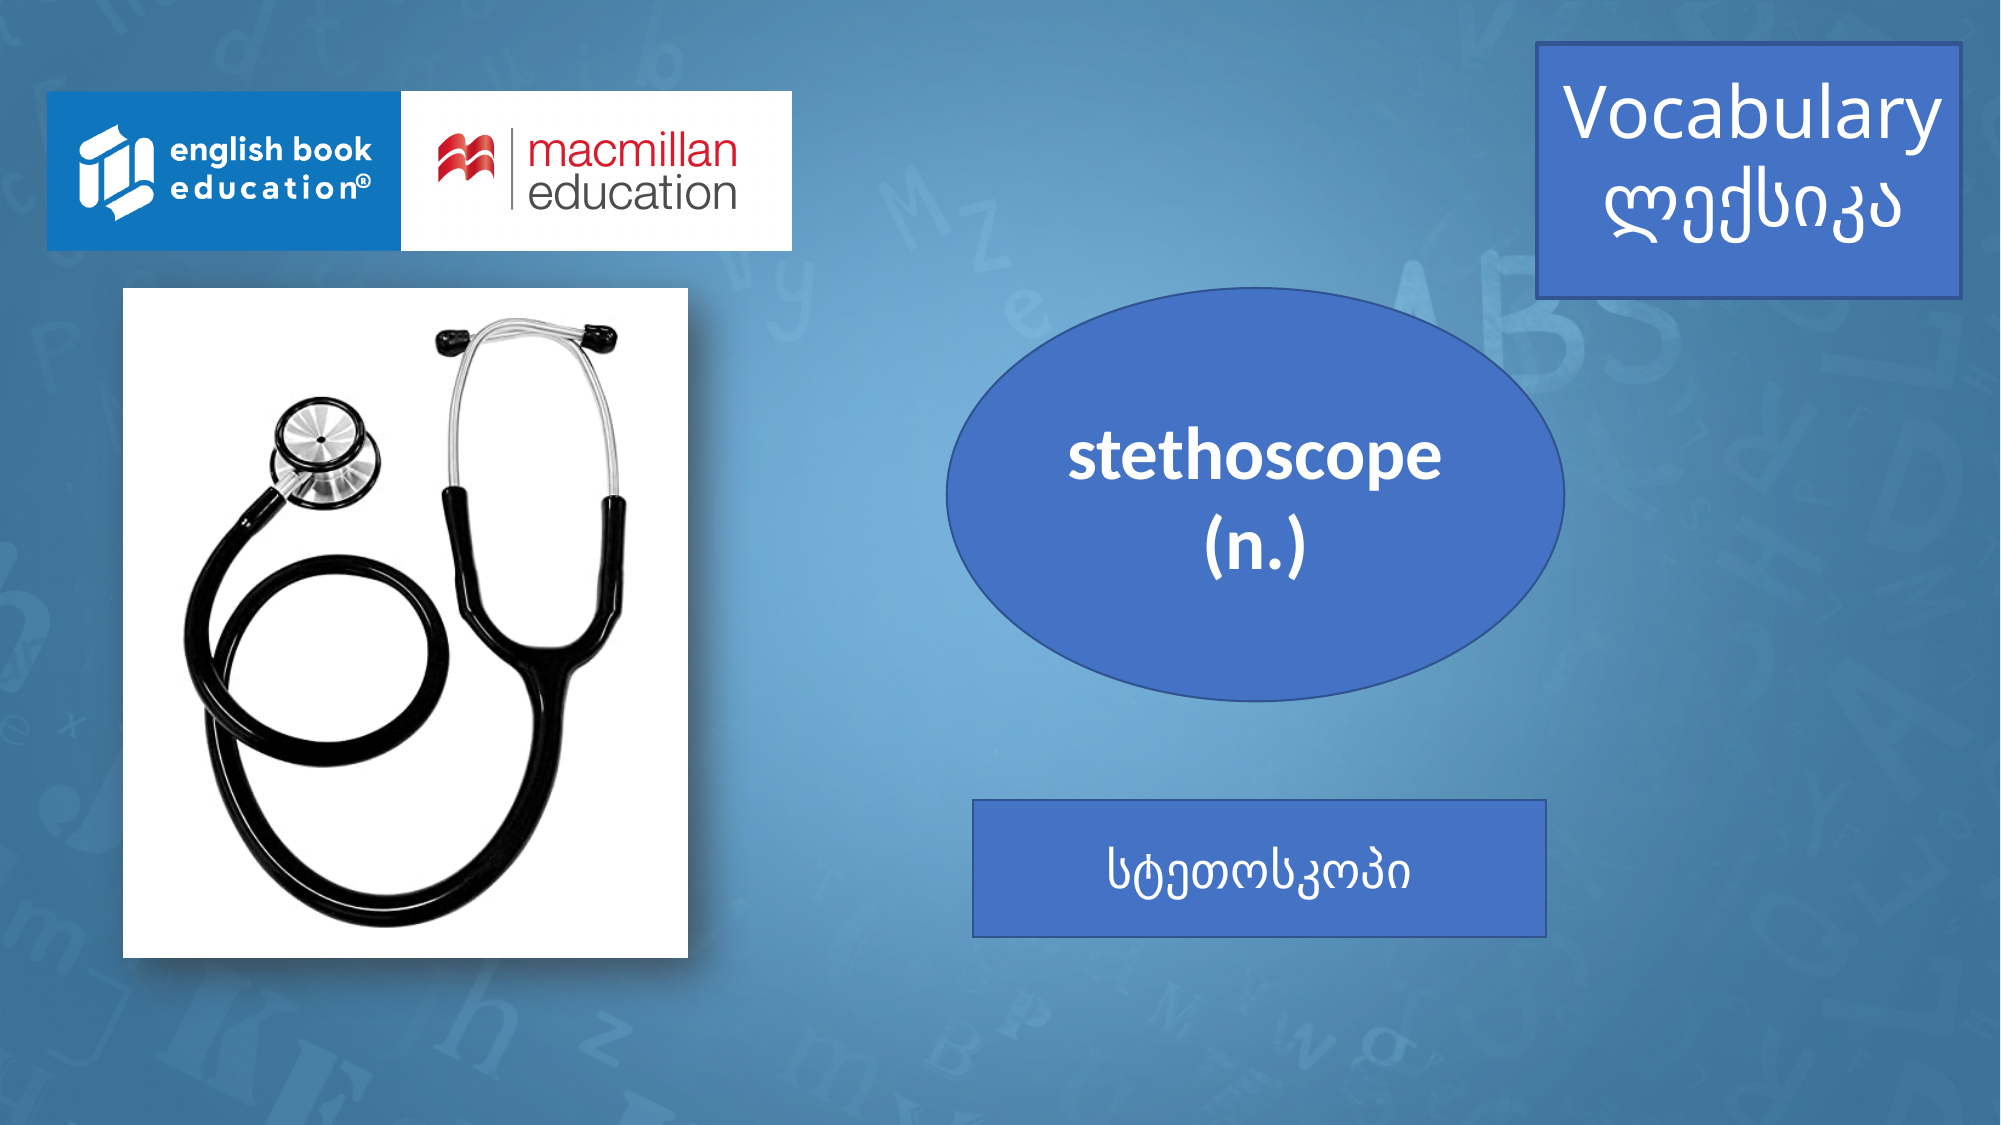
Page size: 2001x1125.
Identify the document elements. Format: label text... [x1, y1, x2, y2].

text_box სტეთოსკოპი [973, 800, 1546, 937]
text_box Vocabulary ლექსიკა [1545, 58, 1962, 249]
text_box [1535, 41, 1963, 300]
picture [0, 0, 2001, 1125]
text_box stethoscope (n.) [946, 288, 1565, 702]
